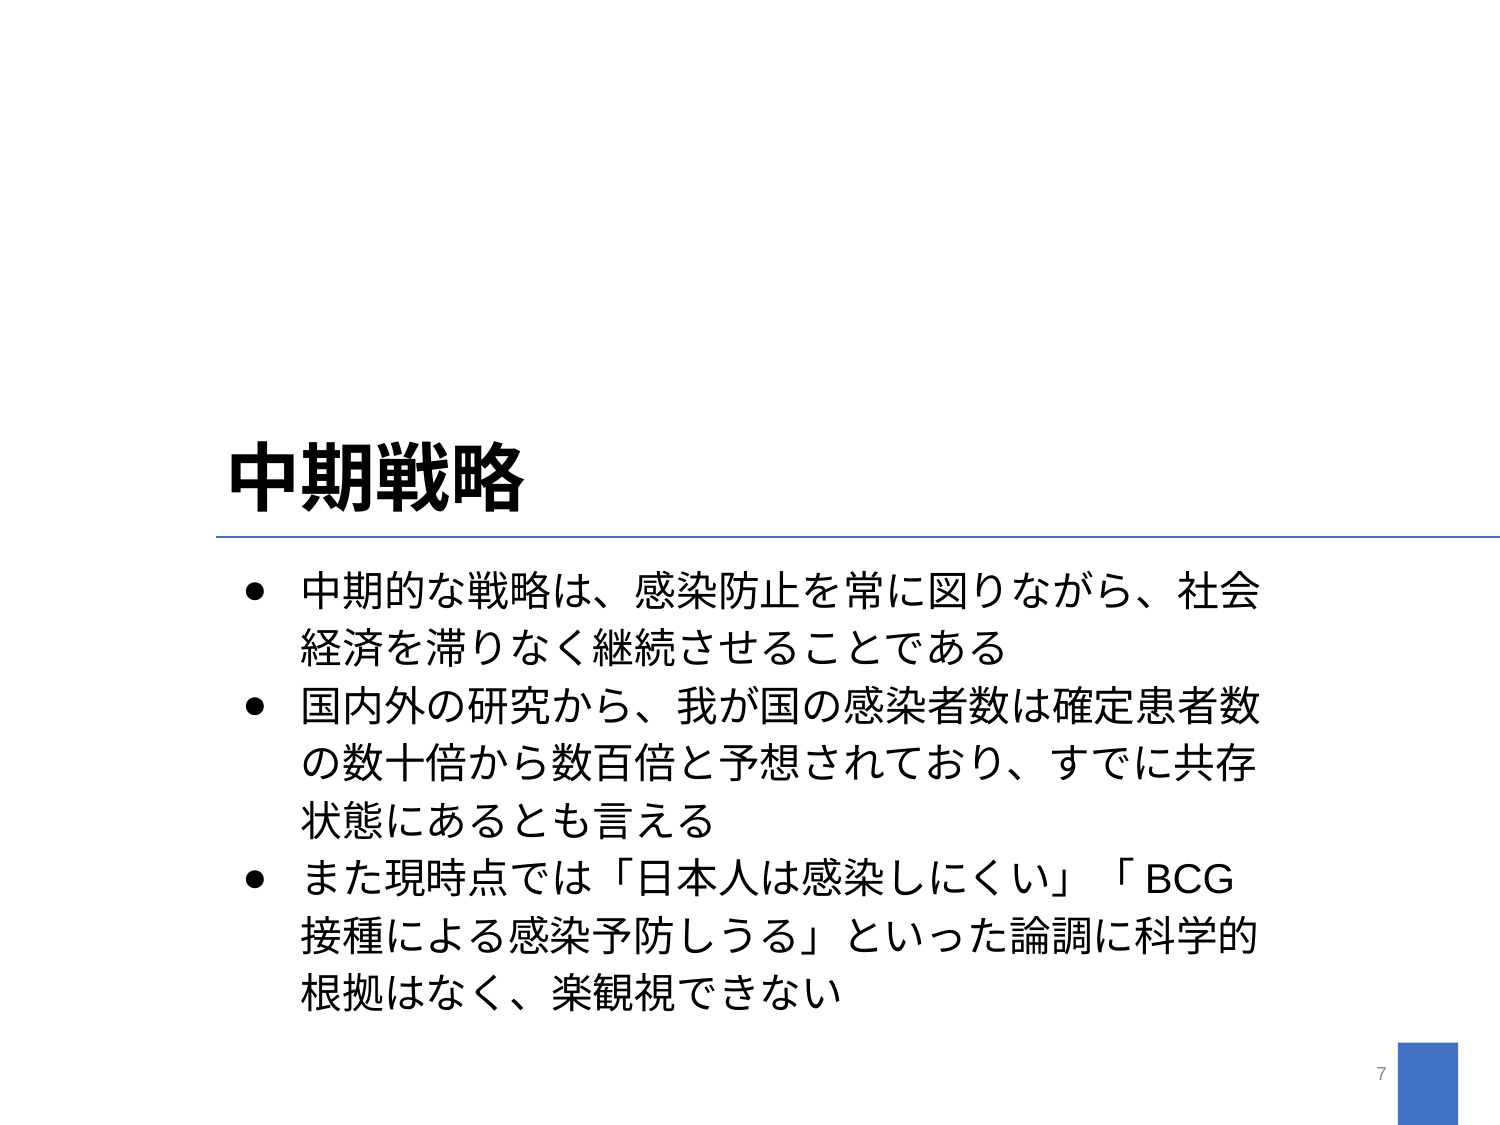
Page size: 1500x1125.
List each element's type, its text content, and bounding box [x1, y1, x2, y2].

list 中期的な戦略は、感染防止を常に図りながら、社会経済を滞りなく継続させることである 国内外の研究から、我が国の感染者数は確定患者数の数十倍から数百倍と予想されており、すでに共存状態にあるとも言える また現時点では「日本人は感染しにくい」「BCG 接種による感染予防しうる」といった論調に科学的根拠はなく、楽観視できない [215, 551, 1304, 770]
title 中期戦略 [215, 407, 1285, 526]
slide_number 7 [1059, 1042, 1397, 1103]
